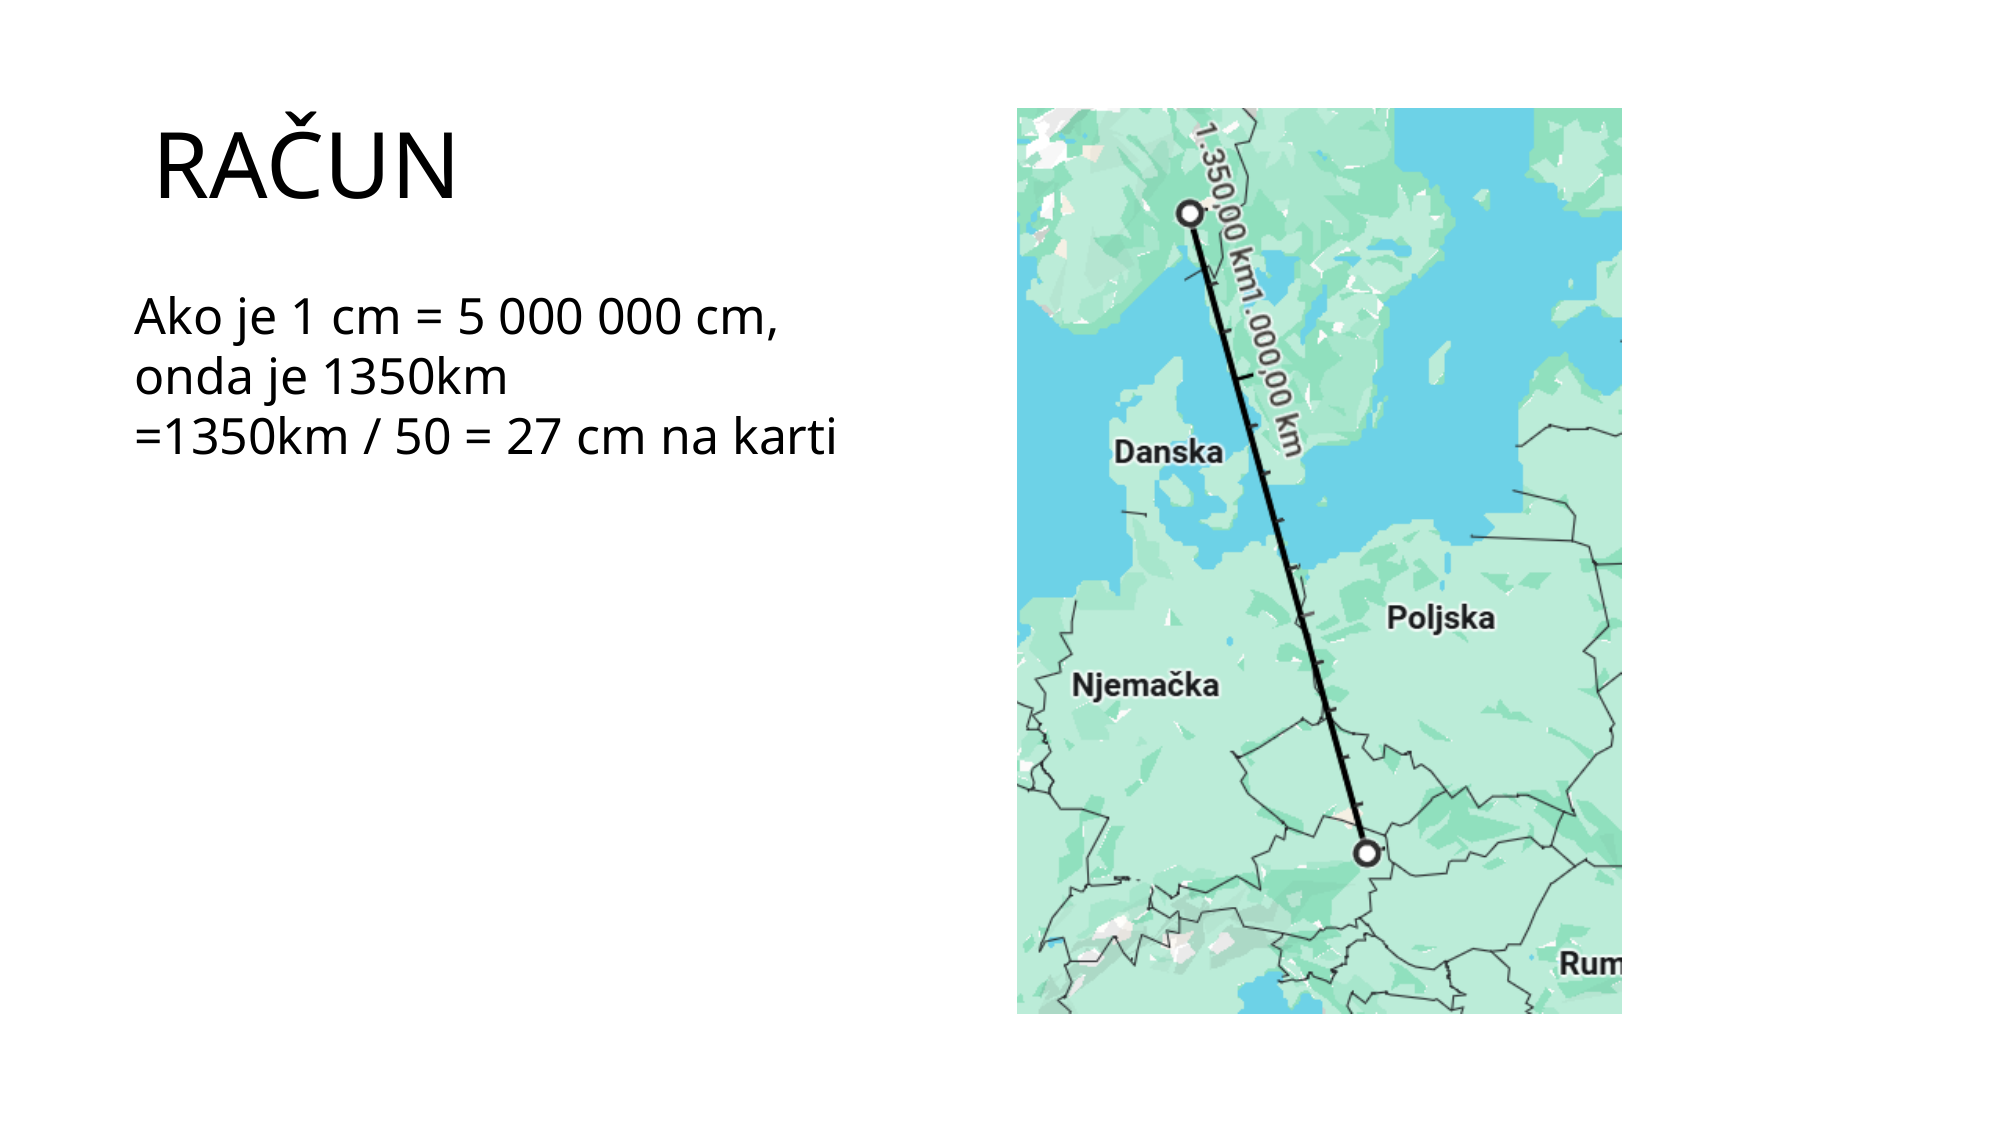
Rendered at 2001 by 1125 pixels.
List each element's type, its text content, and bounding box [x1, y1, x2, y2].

text_box Ako je 1 cm = 5 000 000 cm, onda je 1350km =1350km / 50 = 27 cm na karti [119, 277, 909, 472]
title RAČUN [137, 59, 1863, 278]
picture [1017, 107, 1622, 1014]
